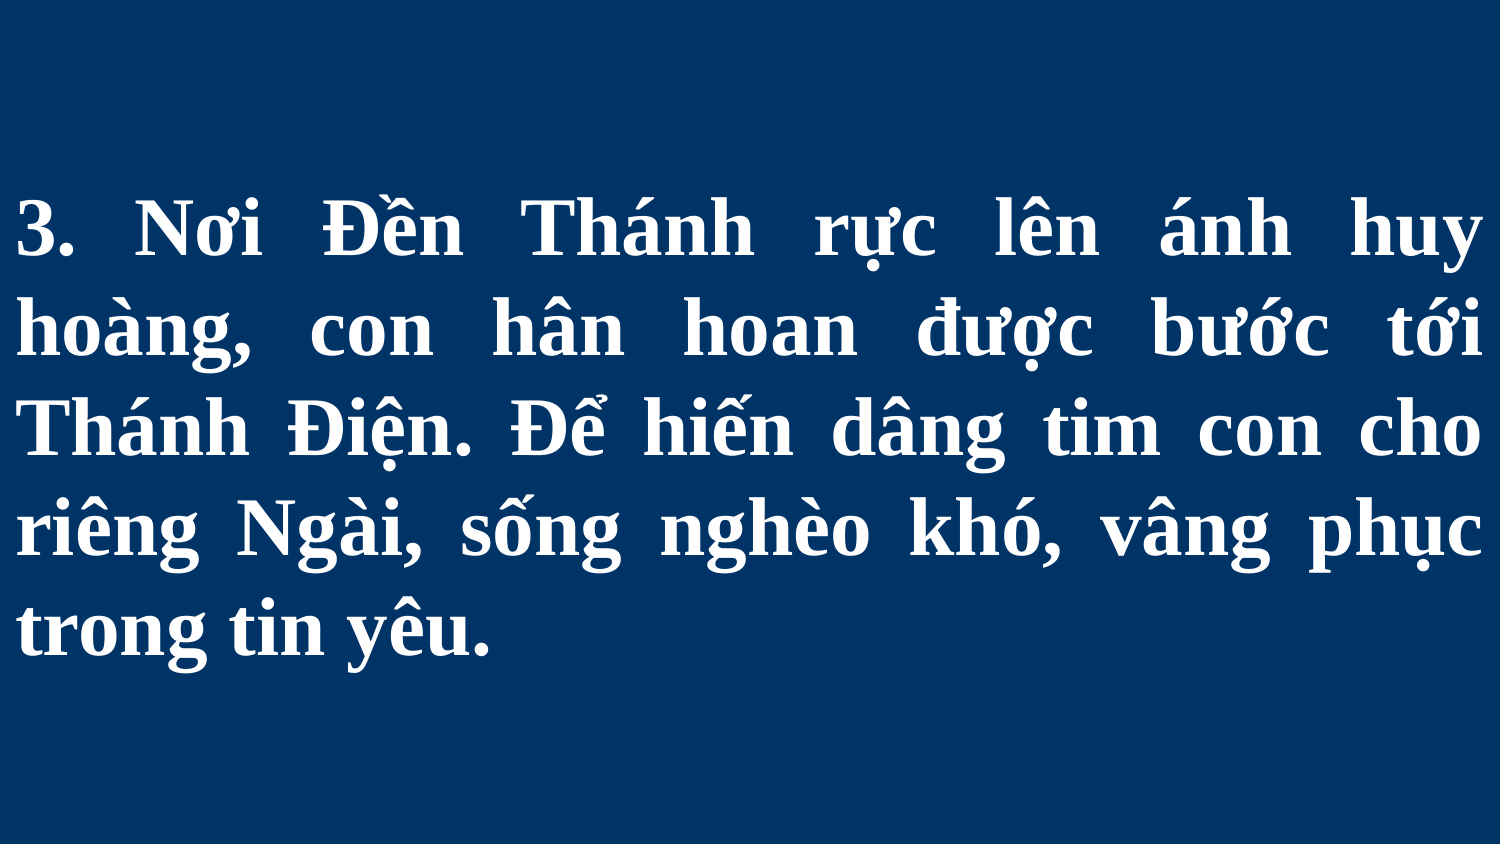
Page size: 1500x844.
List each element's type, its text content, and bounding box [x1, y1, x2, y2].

title 3. Nơi Đền Thánh rực lên ánh huy hoàng, con hân hoan được bước tới Thánh Điện. Để hiến dâng tim con cho riêng Ngài, sống nghèo khó, vâng phục trong tin yêu. [0, 0, 1500, 844]
